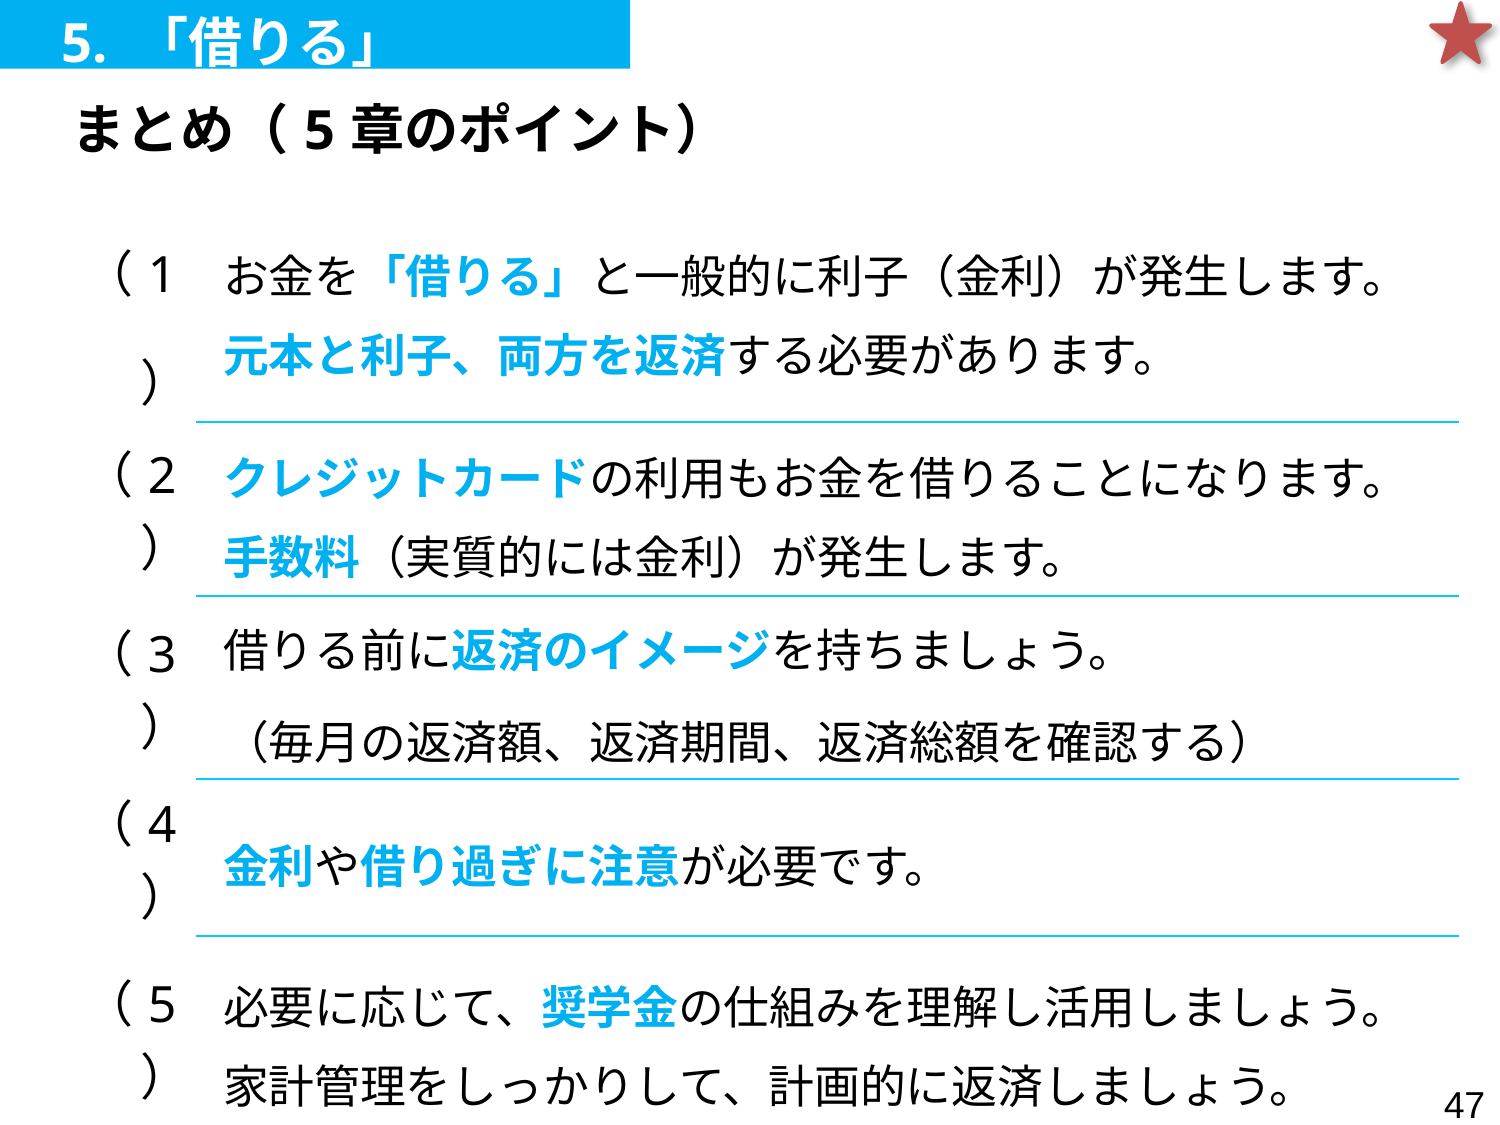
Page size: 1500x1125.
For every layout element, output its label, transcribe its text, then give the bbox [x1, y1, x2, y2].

text_box 46 [1149, 1065, 1500, 1125]
table_cell （2） [31, 422, 196, 596]
table_cell （5） [31, 936, 196, 1125]
table_cell クレジットカードの利用もお金を借りることになります。手数料（実質的には金利）が発生します。 [196, 423, 1459, 595]
text_box 5. 「借りる」 [0, 0, 632, 71]
text_box [1429, 0, 1493, 64]
table_cell 借りる前に返済のイメージを持ちましょう。 （毎月の返済額、返済期間、返済総額を確認する） [196, 597, 1459, 778]
table_cell 必要に応じて、奨学金の仕組みを理解し活用しましょう。家計管理をしっかりして、計画的に返済しましょう。 [196, 937, 1459, 1125]
table_header まとめ（5章のポイント） [58, 75, 1414, 178]
table_cell （3） [31, 596, 196, 779]
table_cell （4） [31, 779, 196, 936]
table_header お金を「借りる」と一般的に利子（金利）が発生します。元本と利子、両方を返済する必要があります。 [196, 192, 1459, 421]
table_cell 金利や借り過ぎに注意が必要です。 [196, 780, 1459, 935]
table_header （1） [31, 192, 196, 422]
